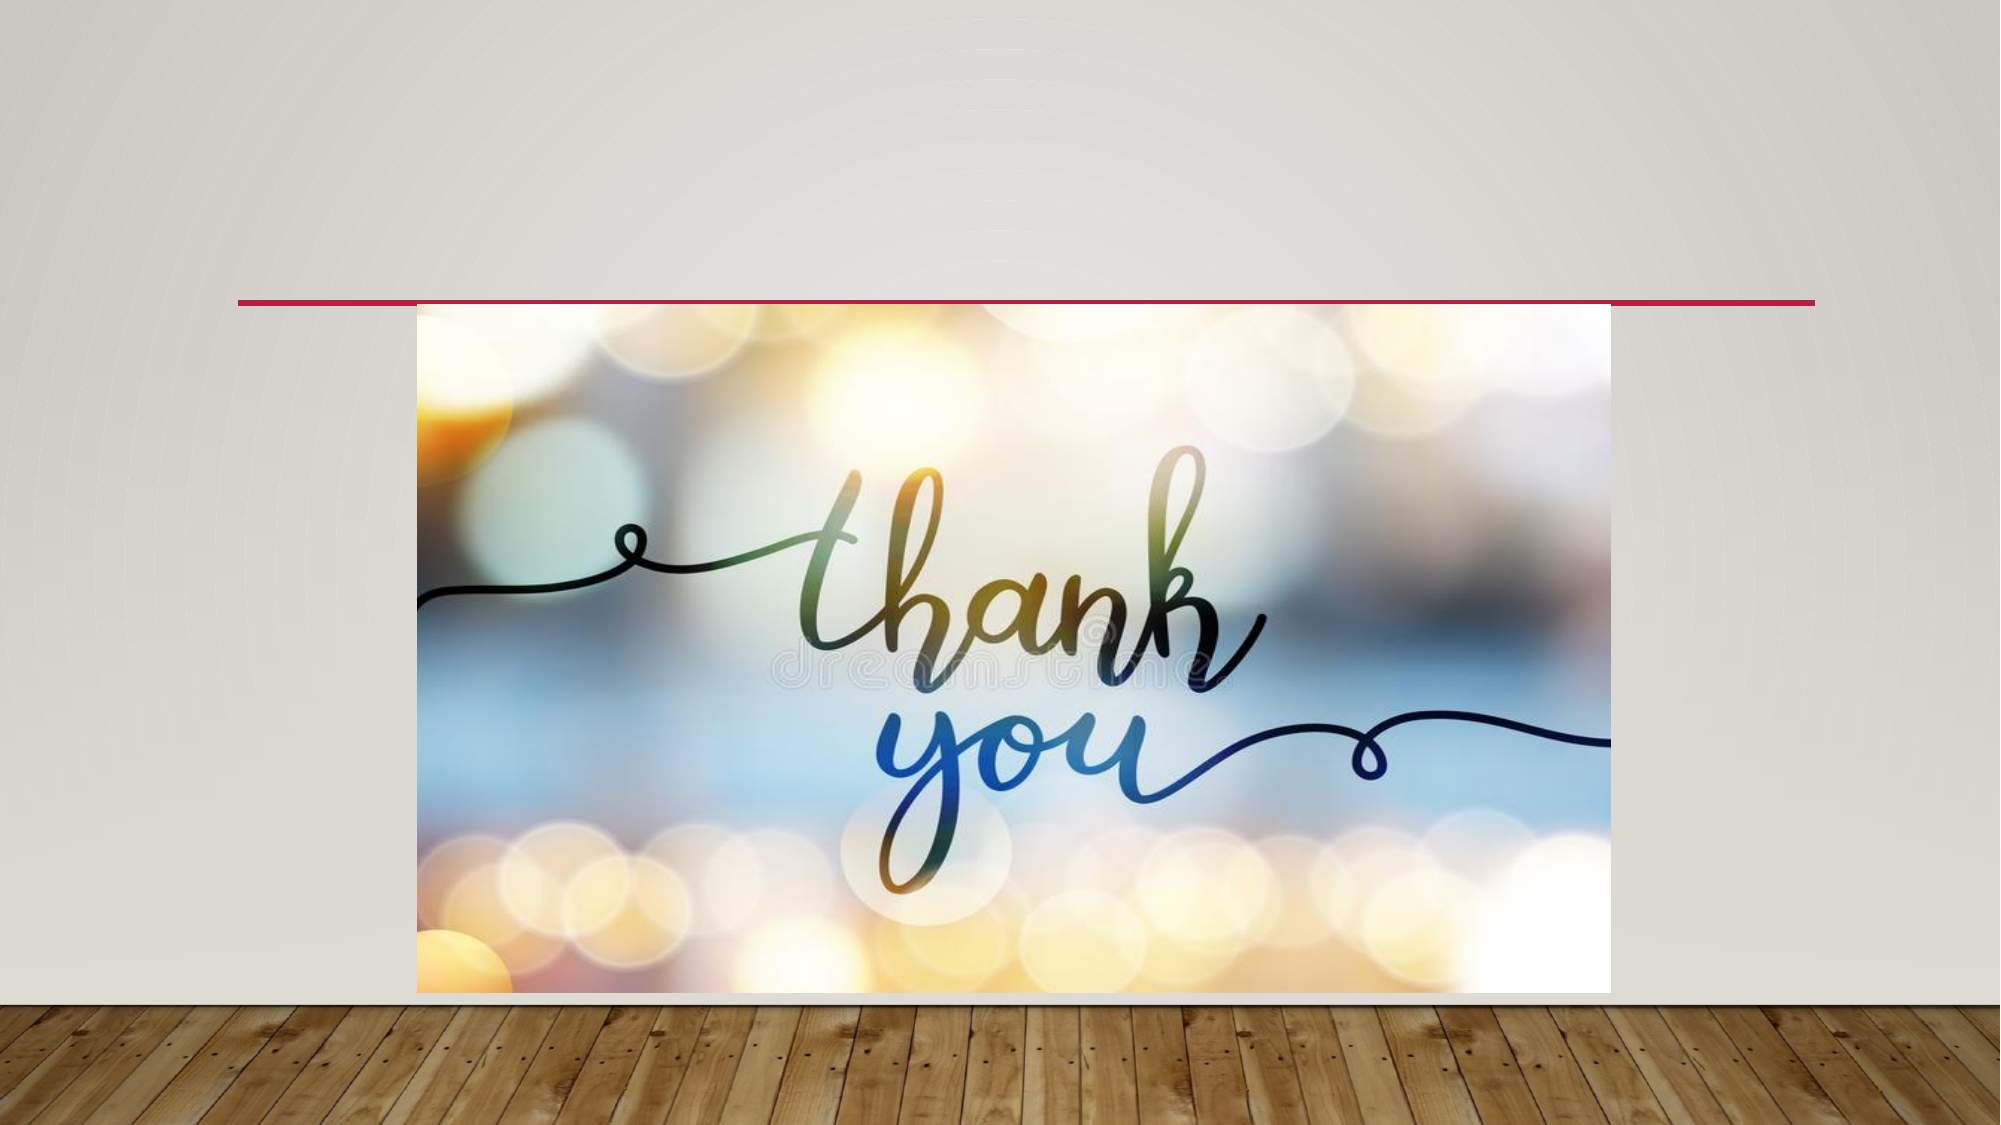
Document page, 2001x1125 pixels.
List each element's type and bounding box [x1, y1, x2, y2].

list [416, 303, 1611, 994]
picture [0, 1005, 2000, 1125]
